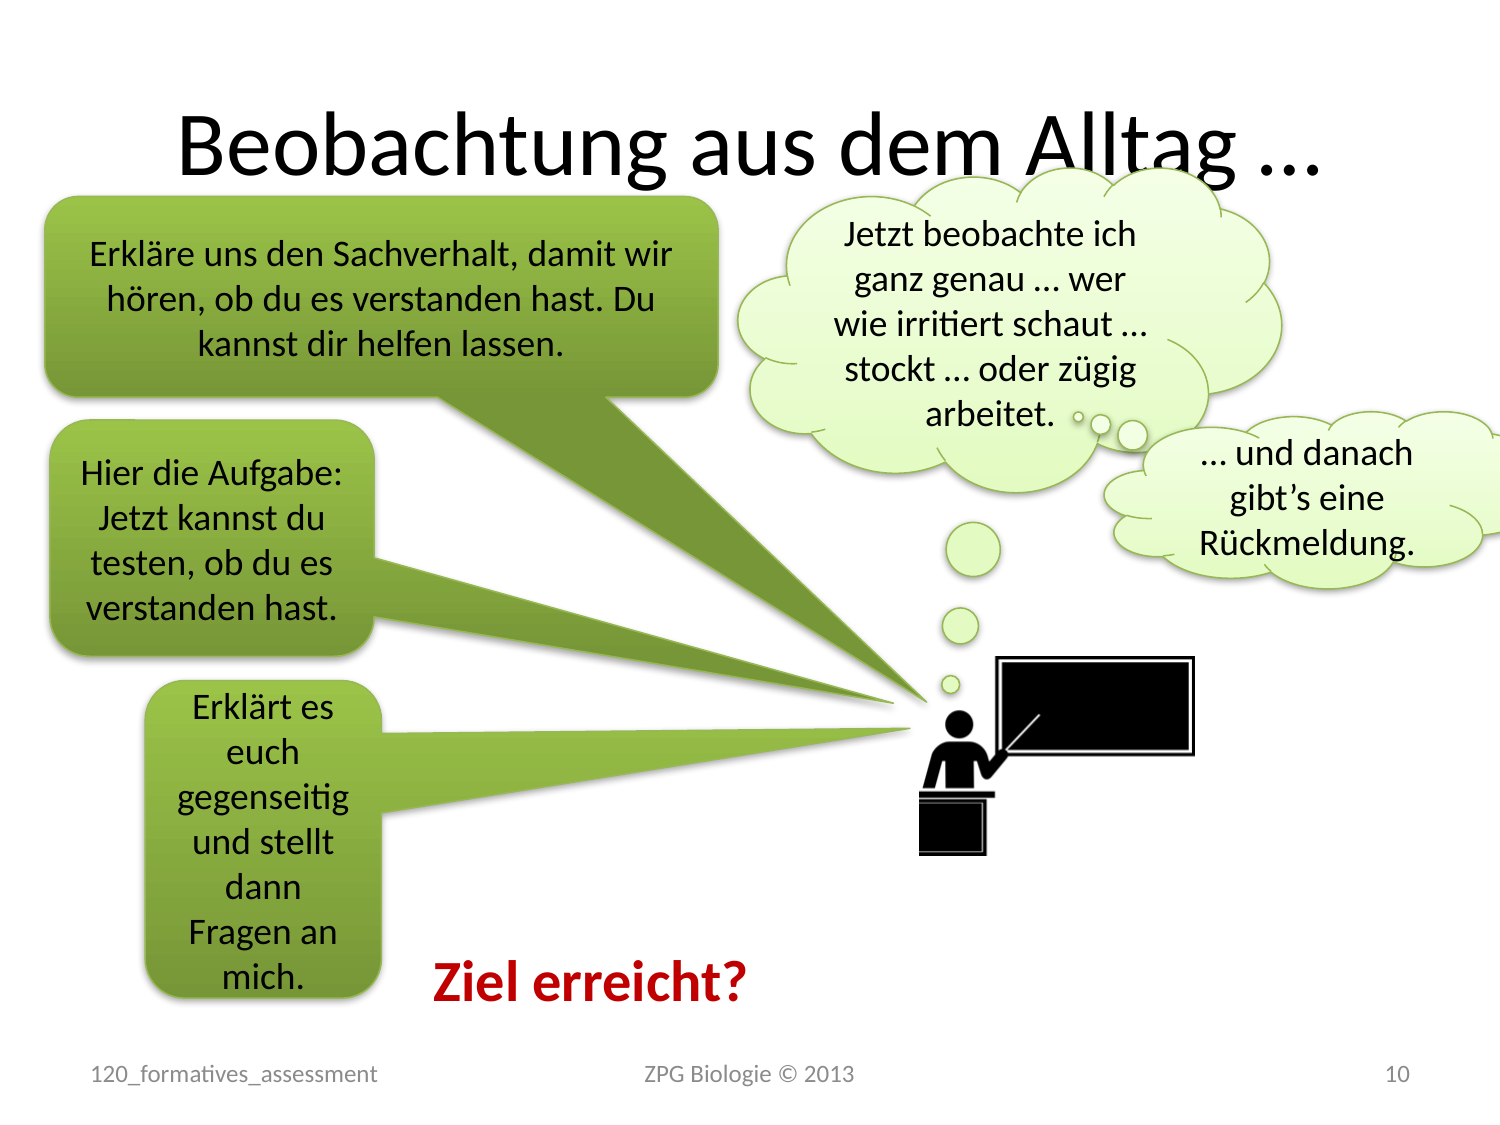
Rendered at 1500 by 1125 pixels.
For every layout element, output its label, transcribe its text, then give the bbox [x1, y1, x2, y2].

title Beobachtung aus dem Alltag … [75, 45, 1425, 233]
footer ZPG Biologie © 2013 [512, 1042, 988, 1103]
text_box … und danach gibt’s eine Rückmeldung. [1103, 410, 1500, 590]
slide_number 10 [1074, 1042, 1425, 1103]
text_box Ziel erreicht? [419, 935, 1058, 1021]
picture [919, 656, 1195, 856]
slide_number 120_formatives_assessment [75, 1042, 425, 1103]
text_box Jetzt beobachte ich ganz genau … wer wie irritiert schaut … stockt … oder zügig arbeitet. [945, 521, 1002, 578]
text_box Erkläre uns den Sachverhalt, damit wir hören, ob du es verstanden hast. Du kannst dir helfen lassen. [43, 195, 914, 696]
text_box Jetzt beobachte ich ganz genau … wer wie irritiert schaut … stockt … oder zügig arbeitet. [736, 167, 1283, 494]
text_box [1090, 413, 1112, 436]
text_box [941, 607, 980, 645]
text_box Erklärt es euch gegenseitig und stellt dann Fragen an mich. [144, 679, 911, 999]
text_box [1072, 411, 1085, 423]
text_box Hier die Aufgabe: Jetzt kannst du testen, ob du es verstanden hast. [49, 419, 895, 704]
